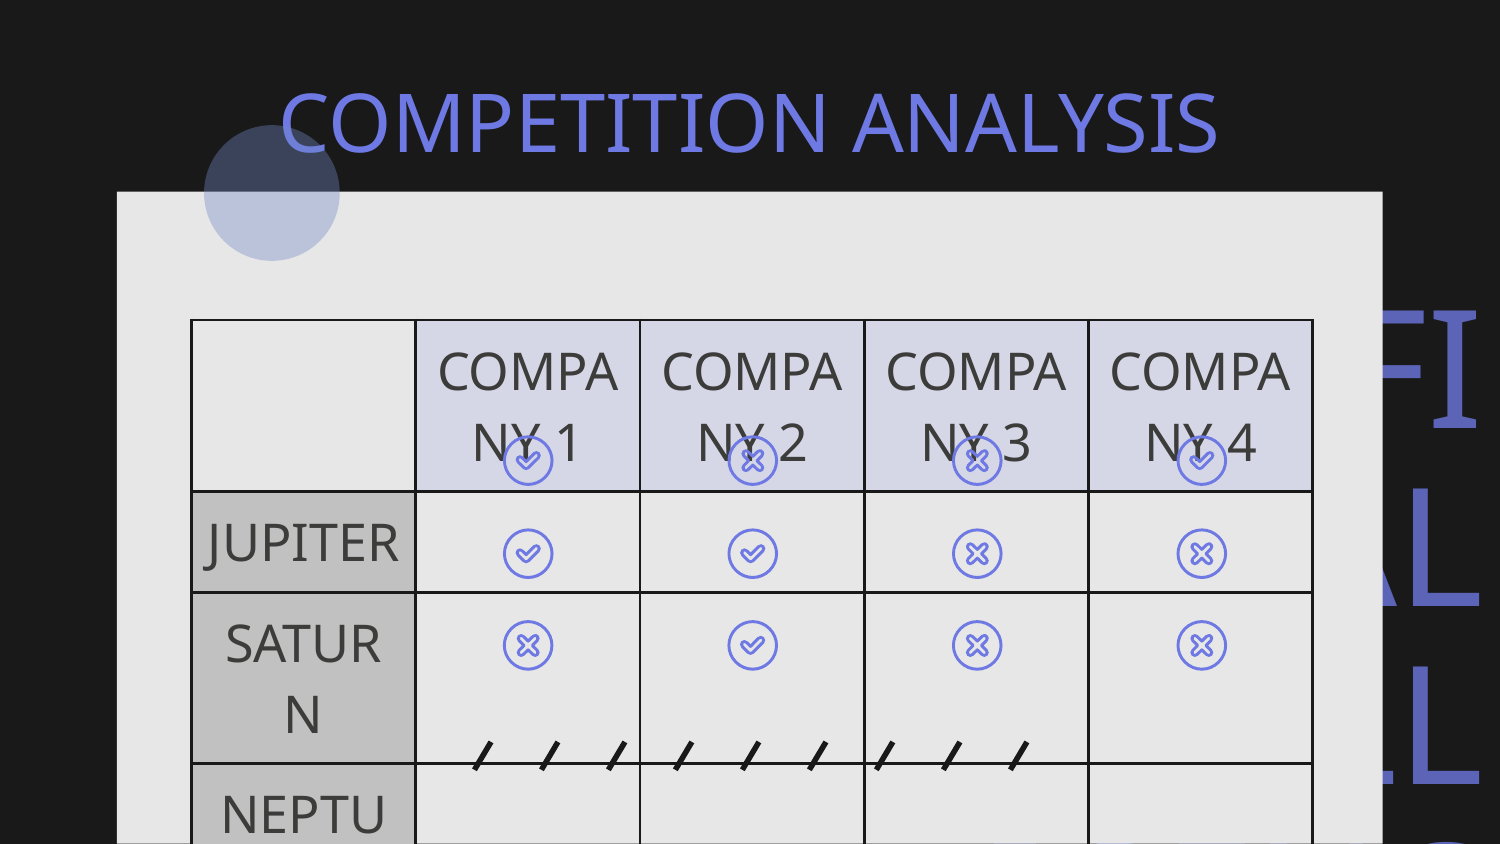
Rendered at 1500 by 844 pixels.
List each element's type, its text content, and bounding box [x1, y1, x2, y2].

table_cell [641, 594, 863, 738]
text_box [727, 528, 779, 580]
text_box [471, 740, 1030, 772]
table_header COMPANY 2 [641, 321, 863, 490]
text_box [951, 435, 1003, 487]
table_header [193, 321, 414, 490]
table_cell [1090, 493, 1311, 591]
text_box [204, 125, 340, 261]
table_header COMPANY 1 [417, 321, 639, 490]
table_cell [866, 765, 1087, 844]
table_cell [417, 765, 639, 844]
table_header COMPANY 4 [1090, 321, 1311, 490]
table_cell [866, 594, 1087, 762]
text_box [1176, 528, 1228, 580]
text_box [951, 619, 1003, 671]
table_cell [1090, 765, 1311, 844]
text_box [727, 435, 779, 487]
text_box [502, 528, 554, 580]
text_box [502, 619, 554, 671]
table_cell [866, 493, 1087, 591]
table_cell JUPITER [193, 493, 414, 591]
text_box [1176, 435, 1228, 487]
table_cell [641, 780, 863, 844]
table_cell [1090, 594, 1311, 762]
table_cell NEPTUNE [193, 765, 414, 844]
table_cell SATURN [193, 594, 414, 762]
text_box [727, 619, 779, 671]
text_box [1176, 619, 1228, 671]
table_cell [417, 594, 639, 762]
table_cell [641, 493, 863, 591]
title COMPETITION ANALYSIS [118, 72, 1382, 167]
table_cell [417, 493, 639, 591]
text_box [951, 528, 1003, 580]
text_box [502, 435, 554, 487]
table_header COMPANY 3 [866, 321, 1087, 490]
